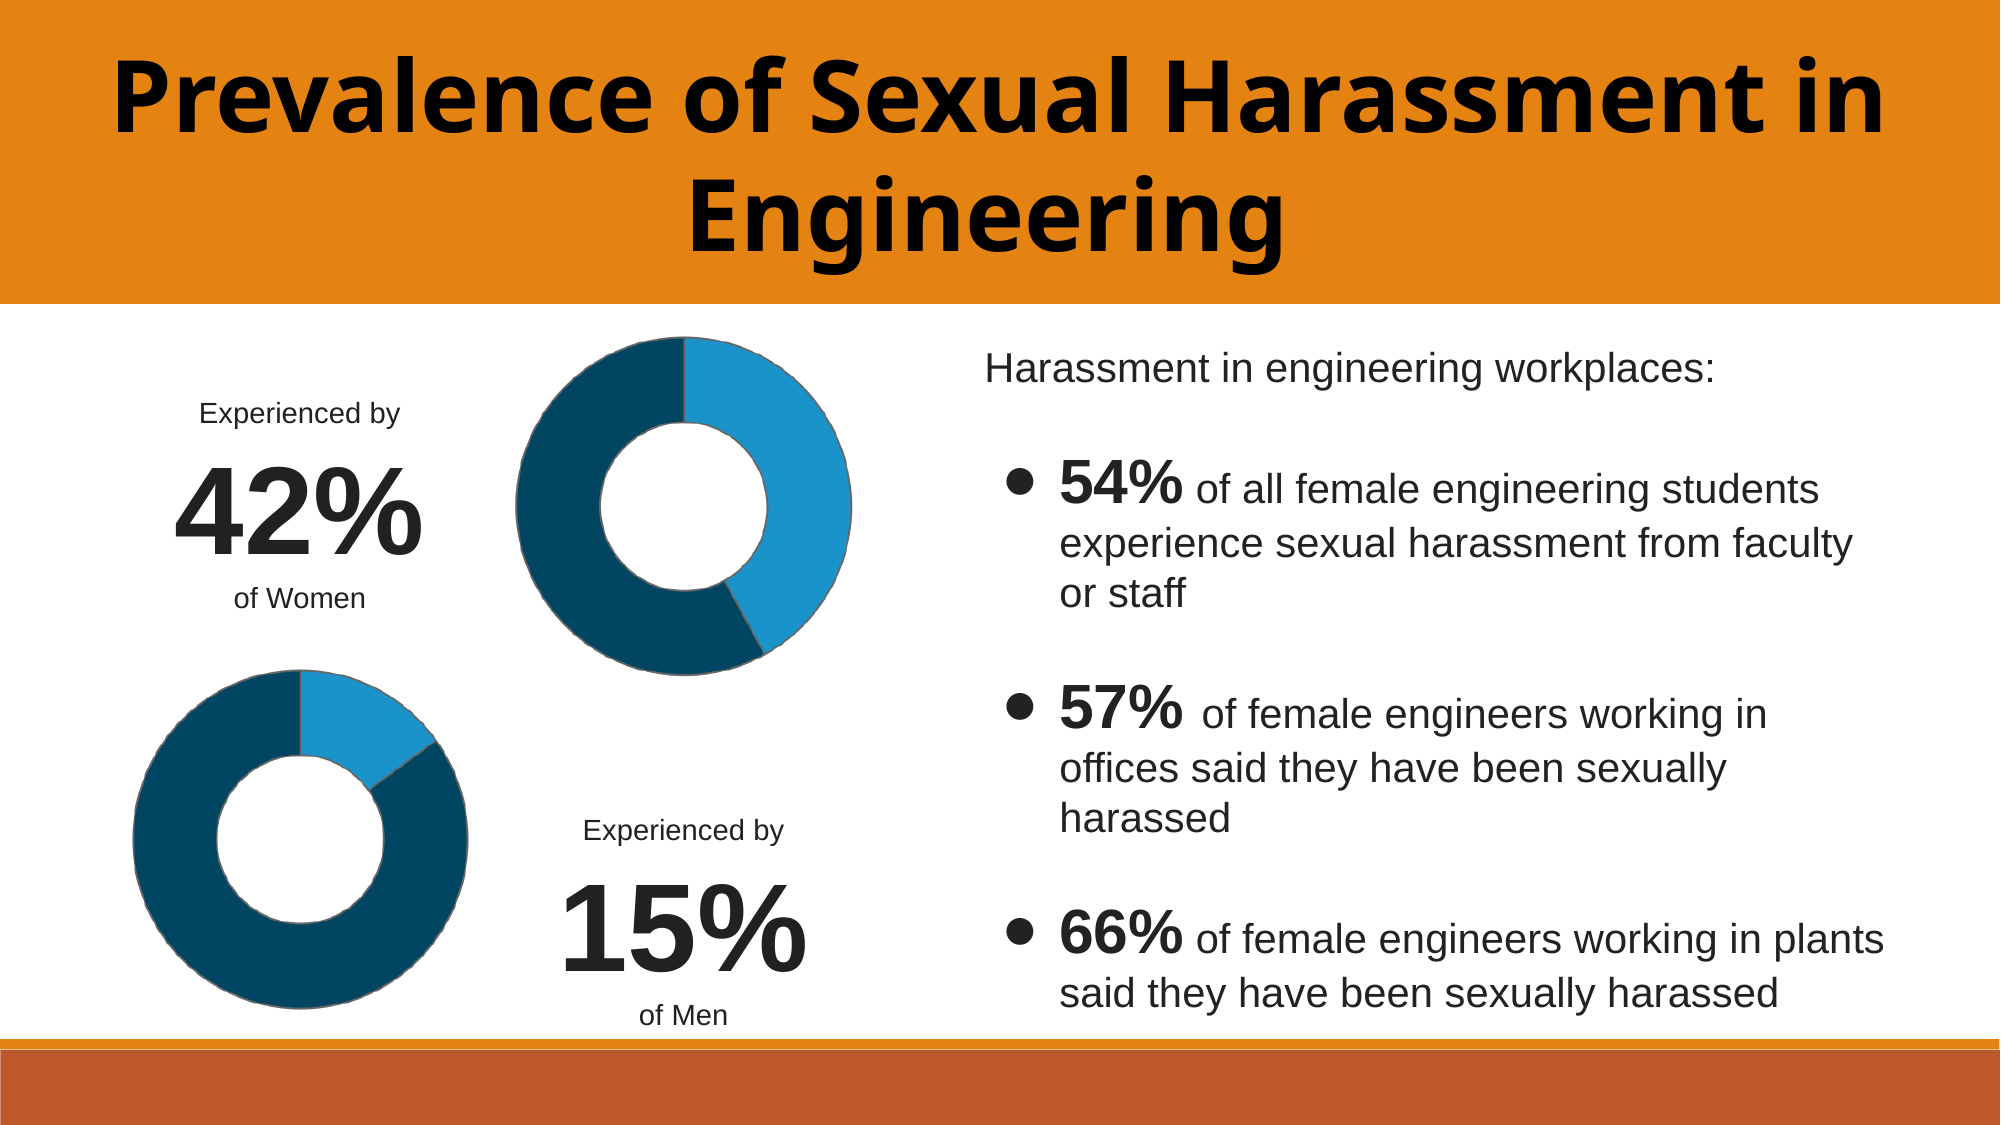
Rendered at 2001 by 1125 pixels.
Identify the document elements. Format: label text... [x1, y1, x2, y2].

text_box Experienced by 42% of Women [143, 379, 380, 630]
text_box Experienced by 15% of Men [527, 796, 840, 1046]
picture [0, 317, 985, 1027]
text_box Harassment in engineering workplaces: 54% of all female engineering students experience sexual harassment from faculty or staff 57% of female engineers working in offices said they have been sexually harassed 66% of female engineers working in plants said they have been sexually harassed [969, 333, 1906, 1089]
text_box Prevalence of Sexual Harassment in Engineering [0, 0, 2000, 304]
